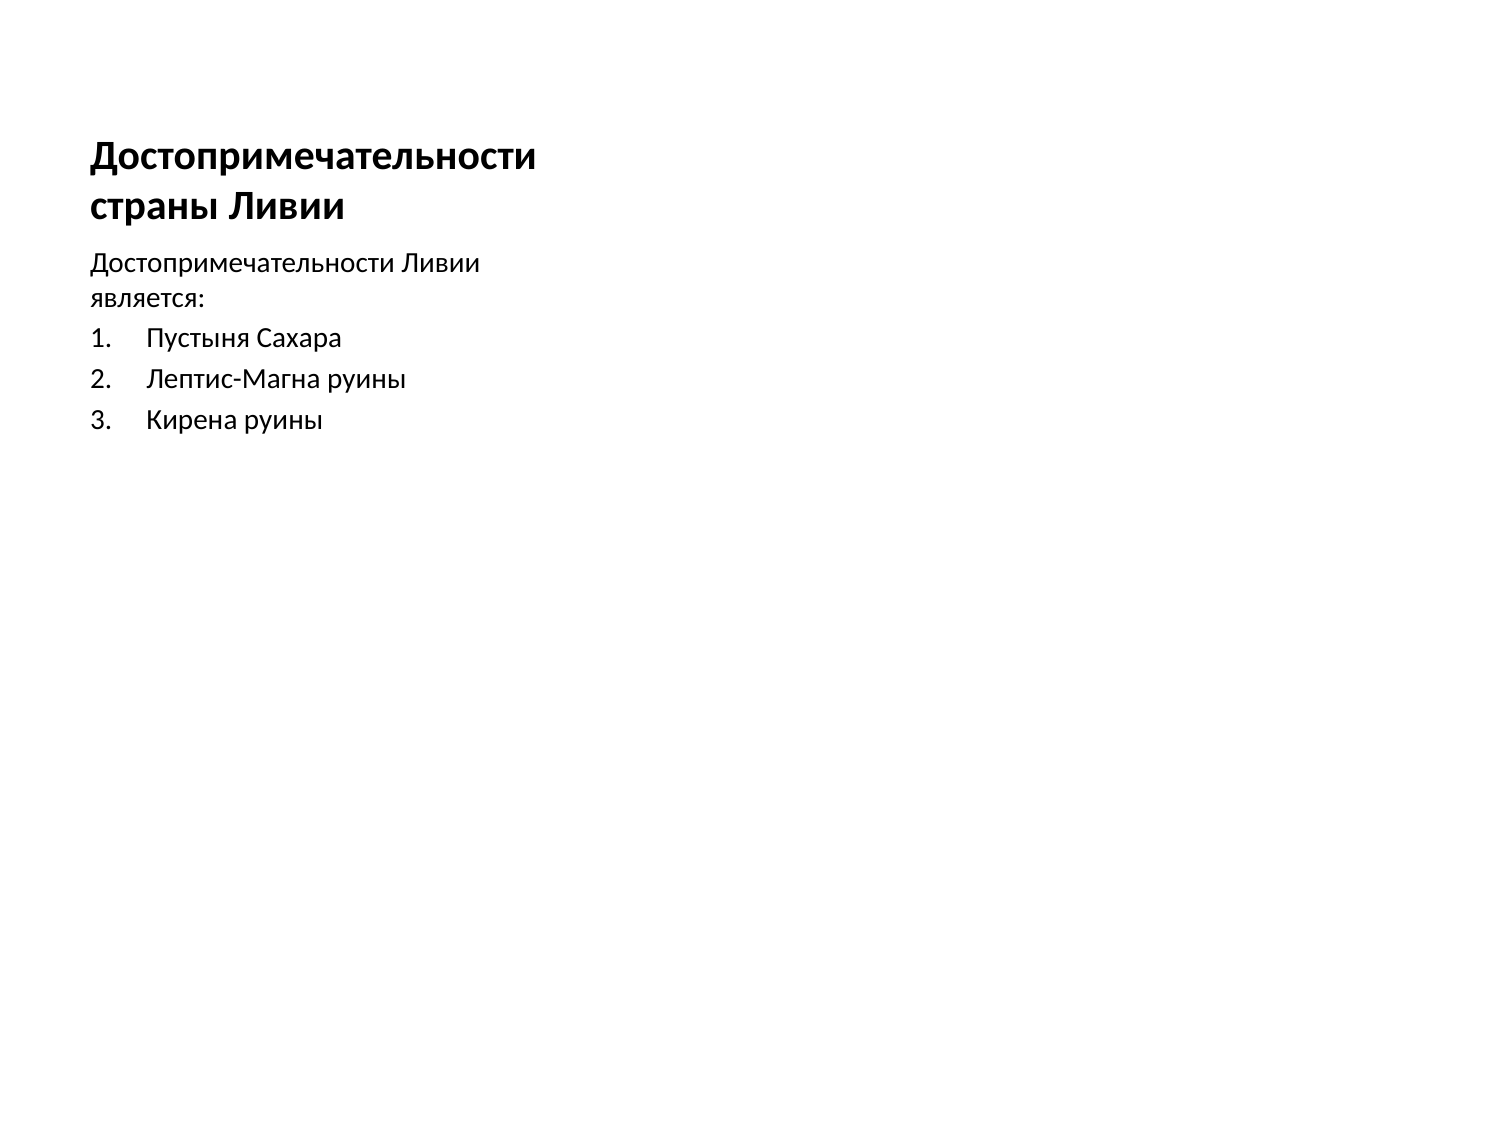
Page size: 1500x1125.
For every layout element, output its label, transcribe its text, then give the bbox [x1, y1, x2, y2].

title Достопримечательности страны Ливии [75, 44, 569, 235]
list Достопримечательности Ливии является: Пустыня Сахара Лептис-Магна руины Кирена руины [75, 235, 569, 1005]
